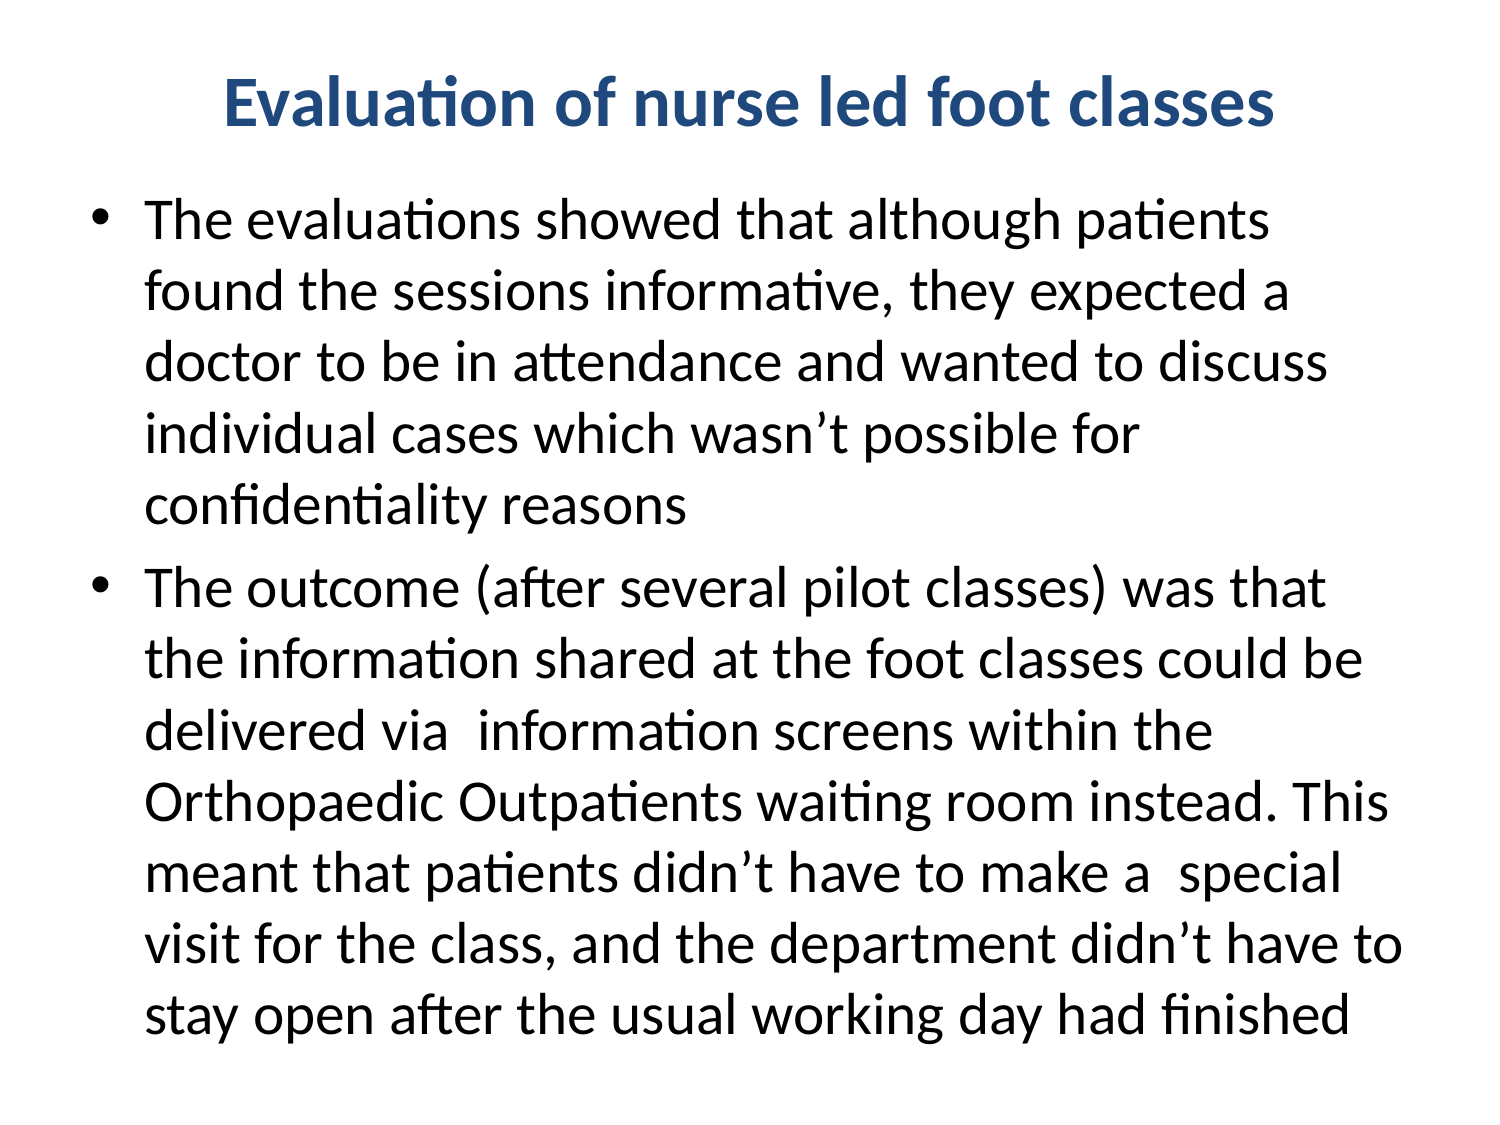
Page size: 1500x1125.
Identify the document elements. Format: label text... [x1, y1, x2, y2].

title Evaluation of nurse led foot classes [75, 45, 1425, 149]
list The evaluations showed that although patients found the sessions informative, they expected a doctor to be in attendance and wanted to discuss individual cases which wasn’t possible for confidentiality reasons The outcome (after several pilot classes) was that the information shared at the foot classes could be delivered via information screens within the Orthopaedic Outpatients waiting room instead. This meant that patients didn’t have to make a special visit for the class, and the department didn’t have to stay open after the usual working day had finished [75, 172, 1425, 1125]
